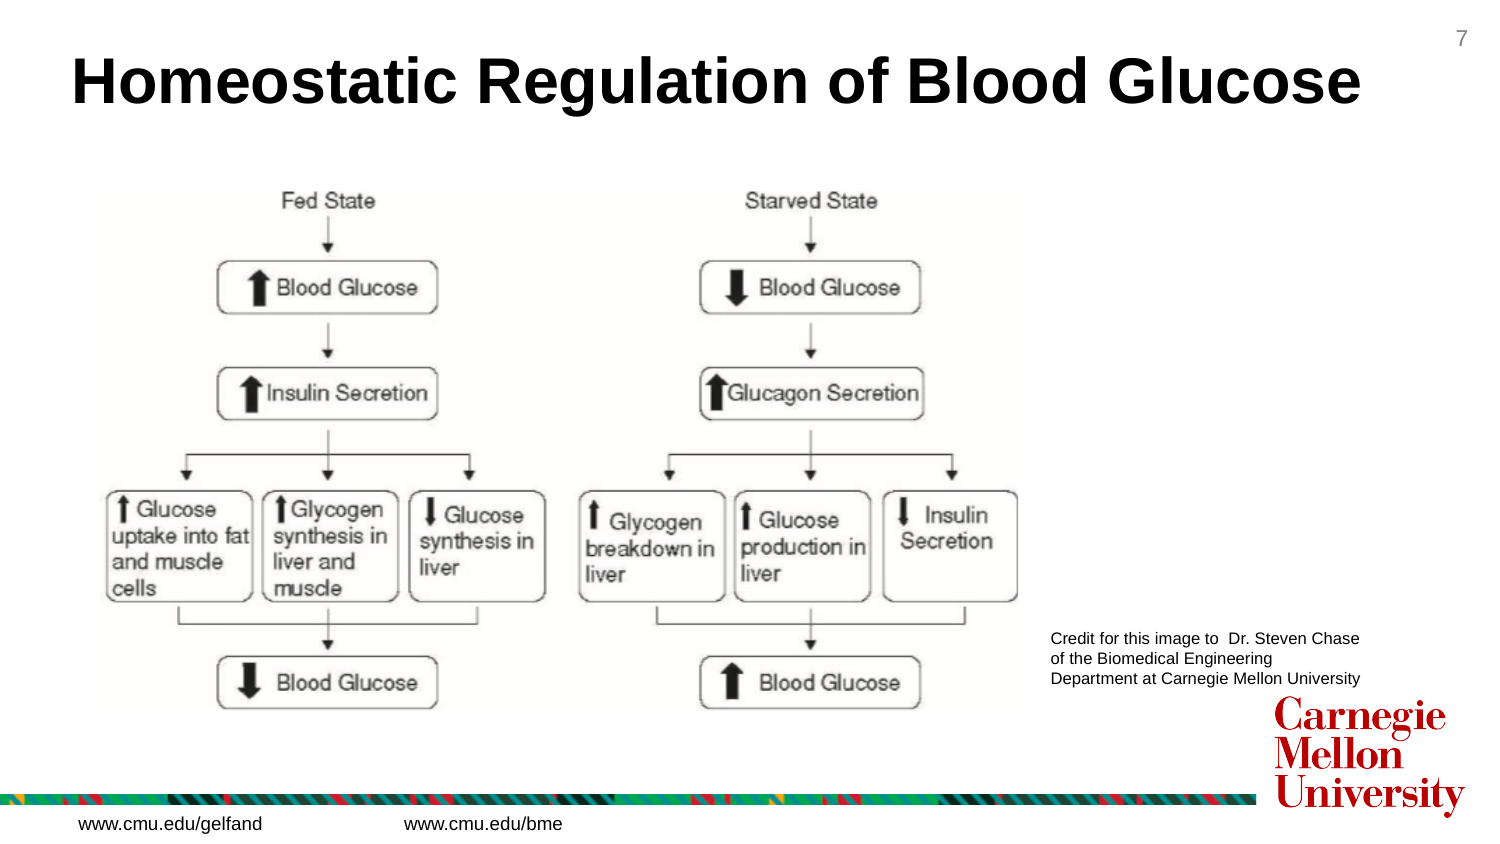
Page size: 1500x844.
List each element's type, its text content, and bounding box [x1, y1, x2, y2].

picture [1275, 696, 1465, 818]
picture [92, 190, 1019, 711]
picture [0, 794, 1257, 805]
title Homeostatic Regulation of Blood Glucose [56, 31, 1468, 132]
text_box Credit for this image to Dr. Steven Chase of the Biomedical Engineering Department at Carnegie Mellon University [1035, 613, 1380, 711]
